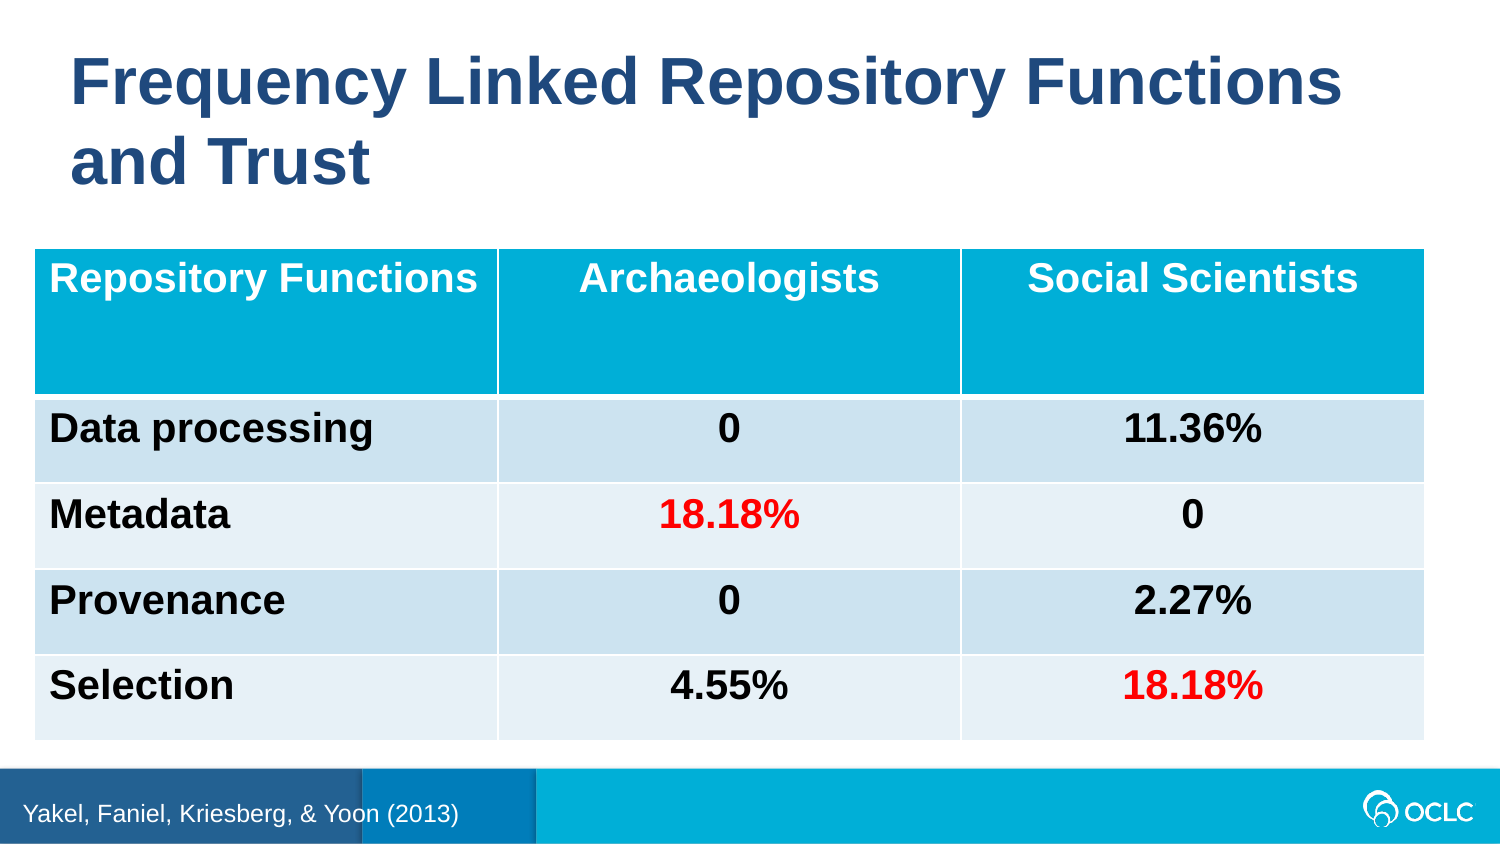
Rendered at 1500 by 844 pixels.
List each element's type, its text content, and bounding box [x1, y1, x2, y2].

table_cell Data processing [35, 400, 497, 482]
text_box Yakel, Faniel, Kriesberg, & Yoon (2013) [7, 789, 476, 835]
table_header Social Scientists [962, 249, 1424, 394]
table_cell 2.27% [962, 570, 1424, 654]
table_cell Metadata [35, 484, 497, 568]
table_cell 0 [499, 400, 960, 482]
table_cell 11.36% [962, 400, 1424, 482]
table_cell Selection [35, 656, 497, 740]
table_cell 18.18% [499, 484, 960, 568]
table_cell 0 [499, 570, 960, 654]
table_header Repository Functions [35, 249, 497, 394]
list Frequency Linked Repository Functions and Trust [55, 30, 1441, 202]
table_cell 18.18% [962, 656, 1424, 740]
table_cell 4.55% [499, 656, 960, 740]
table_cell Provenance [35, 570, 497, 654]
table_cell 0 [962, 484, 1424, 568]
table_header Archaeologists [499, 249, 960, 394]
